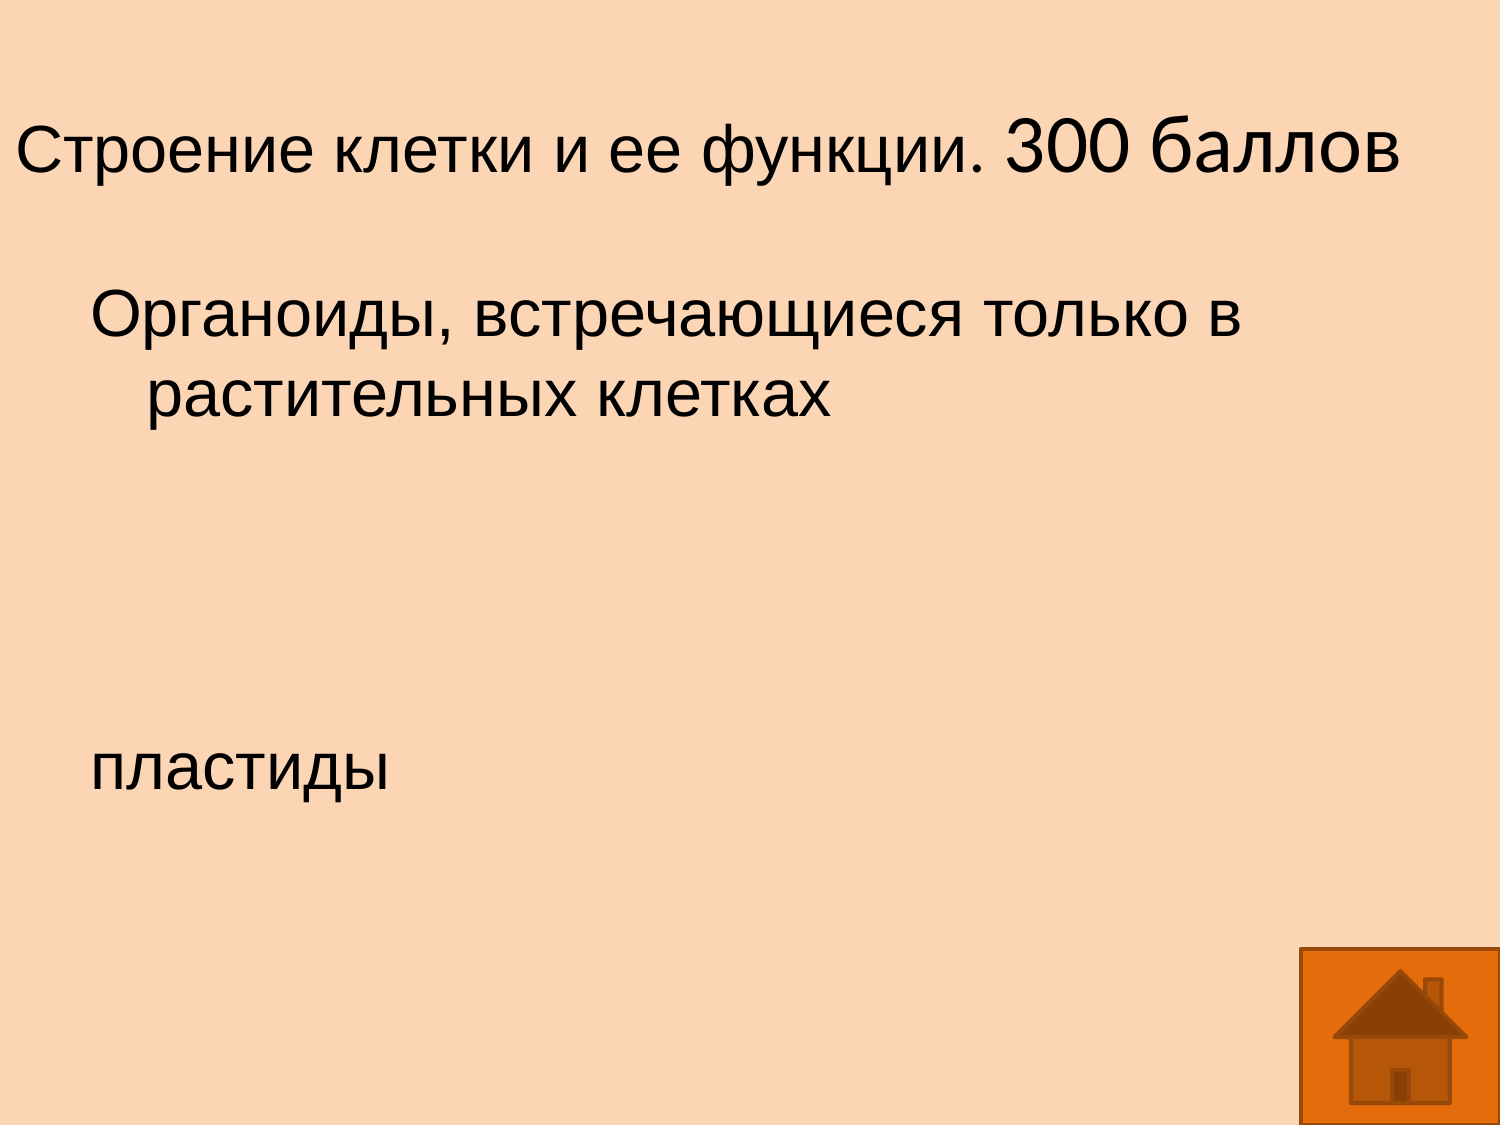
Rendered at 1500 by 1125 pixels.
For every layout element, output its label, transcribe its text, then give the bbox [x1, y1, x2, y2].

list Органоиды, встречающиеся только в растительных клетках пластиды [74, 262, 1426, 1006]
text_box [1299, 947, 1500, 1125]
title Строение клетки и ее функции. 300 баллов [0, 44, 1500, 233]
